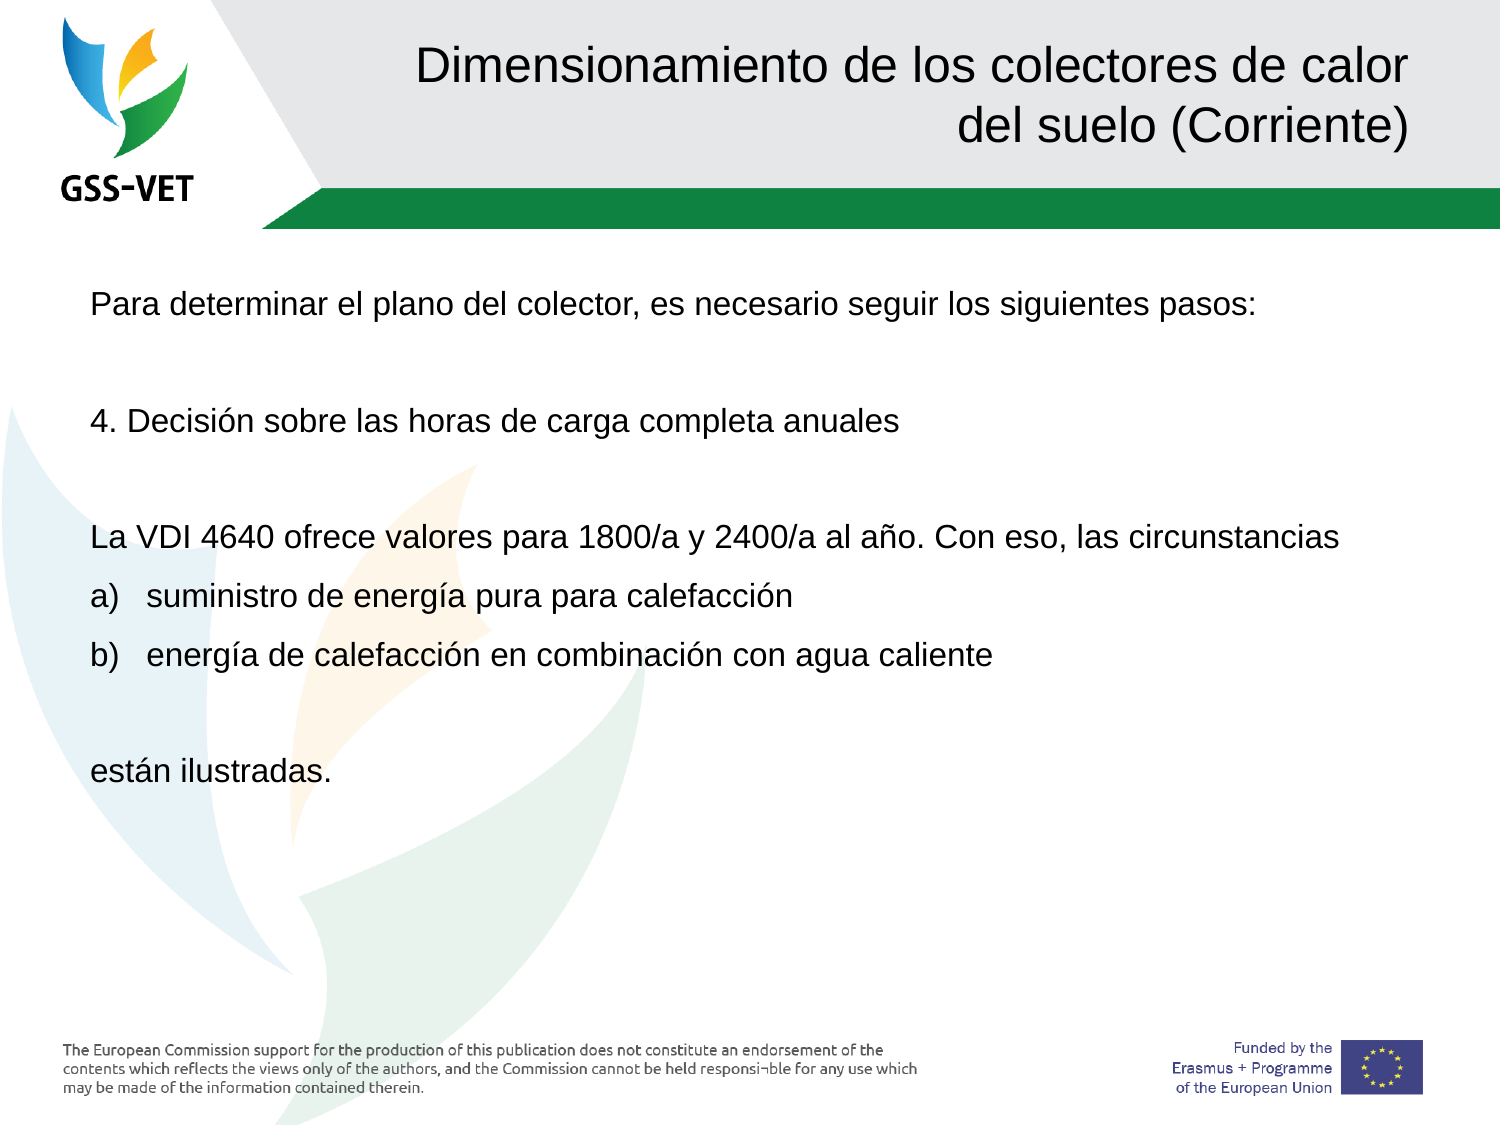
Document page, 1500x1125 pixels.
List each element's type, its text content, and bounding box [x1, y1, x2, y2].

list Para determinar el plano del colector, es necesario seguir los siguientes pasos: 4. Decisión sobre las horas de carga completa anuales La VDI 4640 ofrece valores para 1800/a y 2400/a al año. Con eso, las circunstancias suministro de energía pura para calefacción energía de calefacción en combinación con agua caliente están ilustradas. [75, 262, 1425, 1005]
picture [0, 0, 1500, 1125]
title Dimensionamiento de los colectores de calor del suelo (Corriente) [324, 0, 1425, 185]
